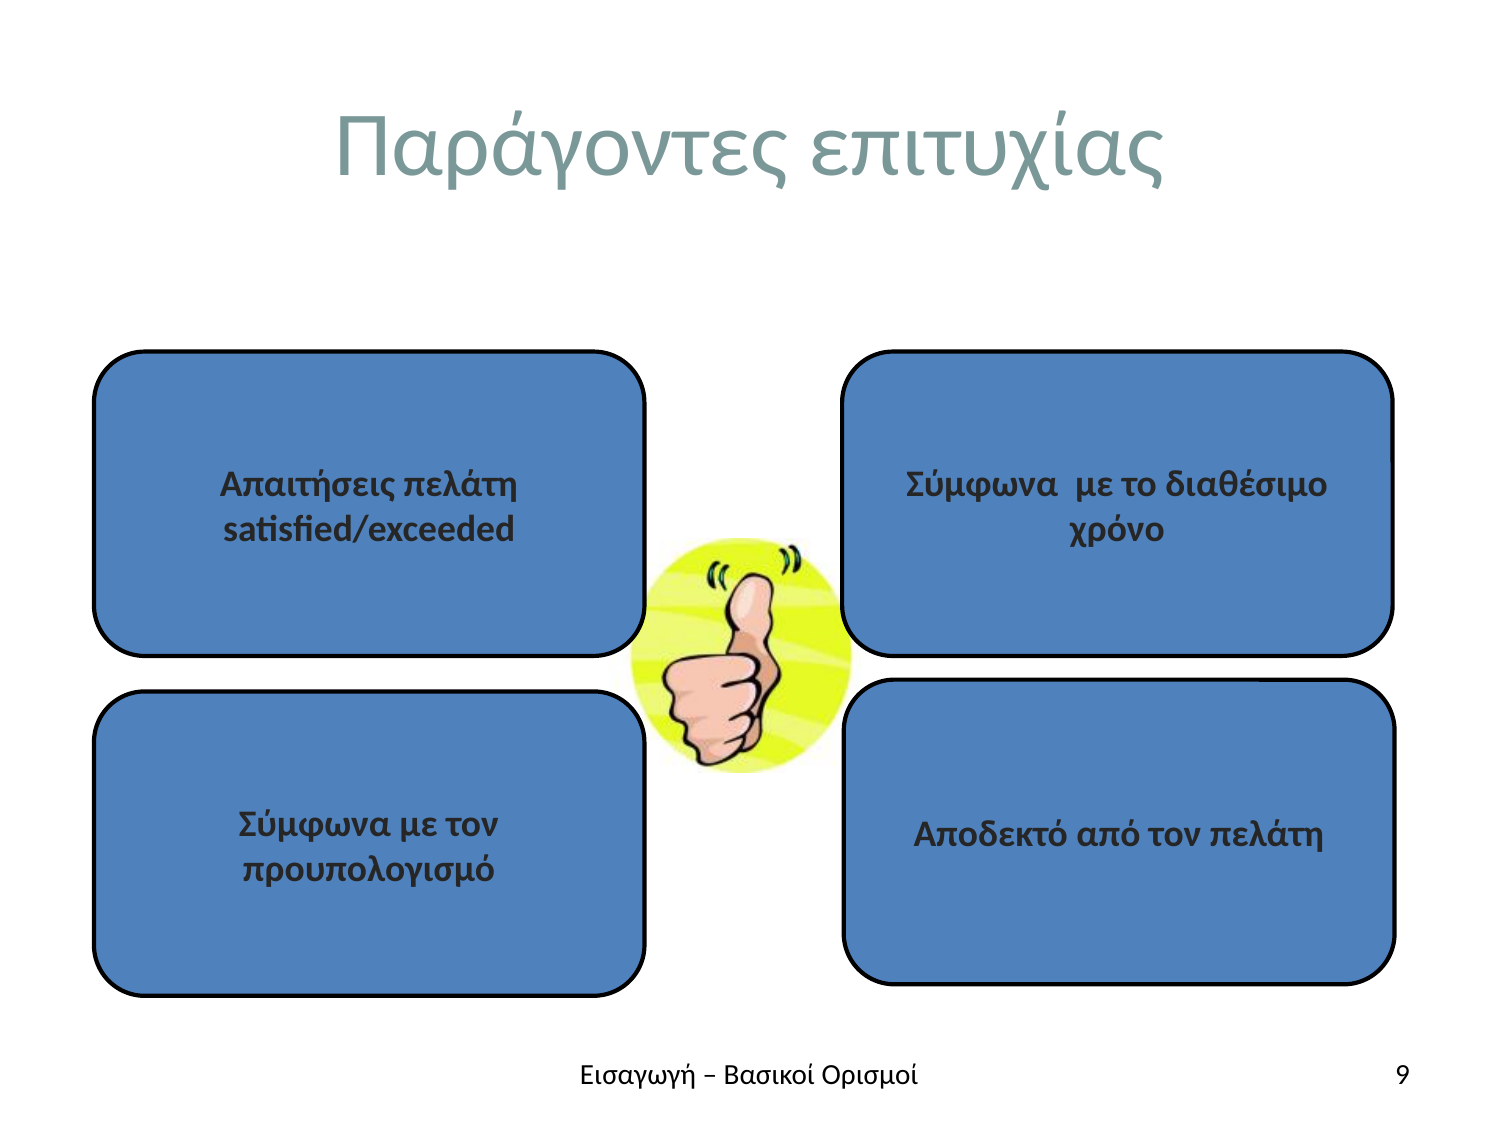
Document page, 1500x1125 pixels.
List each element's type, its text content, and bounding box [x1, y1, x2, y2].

picture [585, 538, 898, 773]
text_box Σύμφωνα με το διαθέσιμο χρόνο [840, 349, 1395, 659]
slide_number 9 [1074, 1042, 1425, 1103]
text_box Αποδεκτό από τον πελάτη [841, 677, 1397, 987]
title Παράγοντες επιτυχίας [75, 45, 1425, 233]
text_box Απαιτήσεις πελάτη satisfied/exceeded [91, 349, 647, 659]
text_box Σύμφωνα με τον προυπολογισμό [91, 689, 647, 998]
footer Εισαγωγή – Βασικοί Ορισμοί [500, 1042, 998, 1103]
